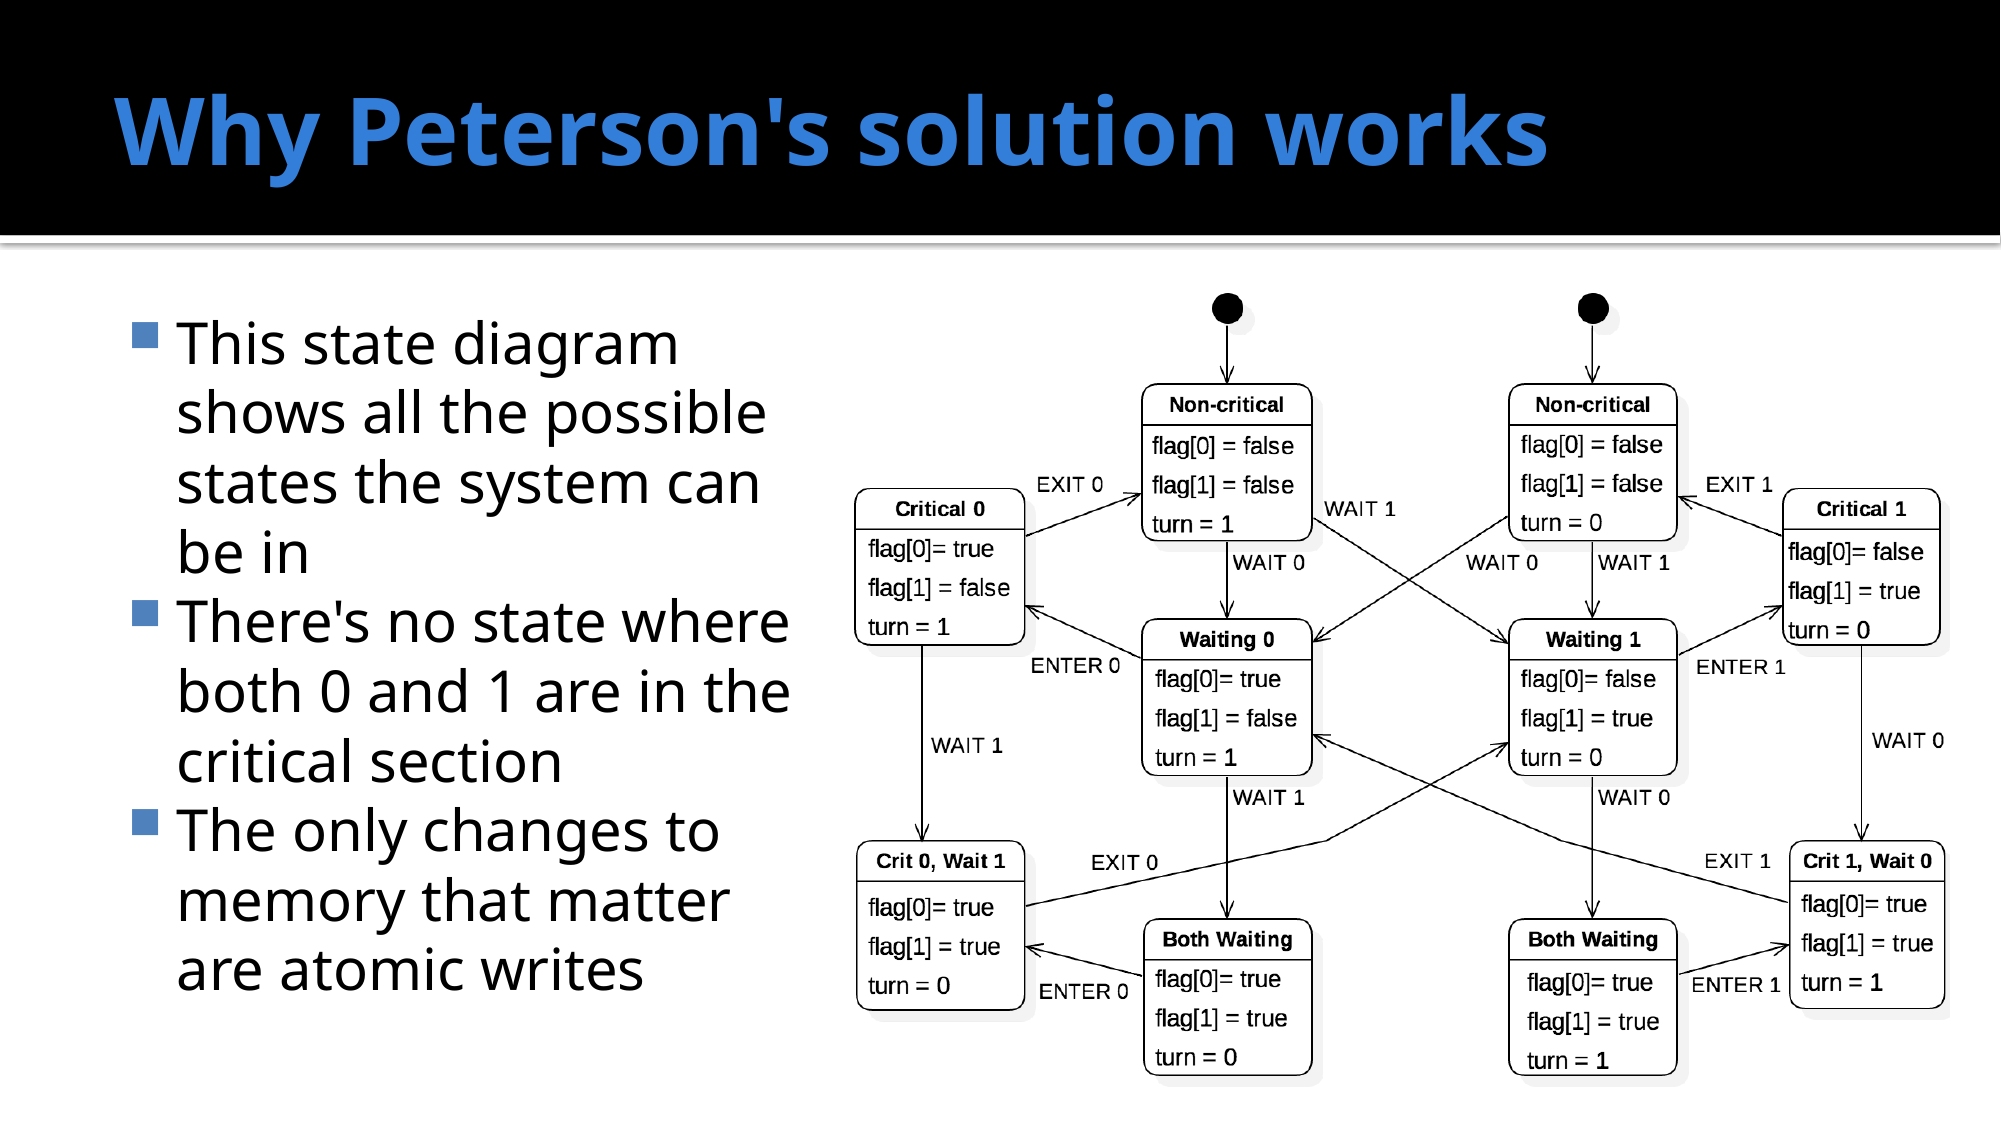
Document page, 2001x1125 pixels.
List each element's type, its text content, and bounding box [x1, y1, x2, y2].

title Why Peterson's solution works [99, 25, 1900, 231]
list This state diagram shows all the possible states the system can be in There's no state where both 0 and 1 are in the critical section The only changes to memory that matter are atomic writes [99, 291, 813, 1075]
picture [849, 285, 1950, 1088]
